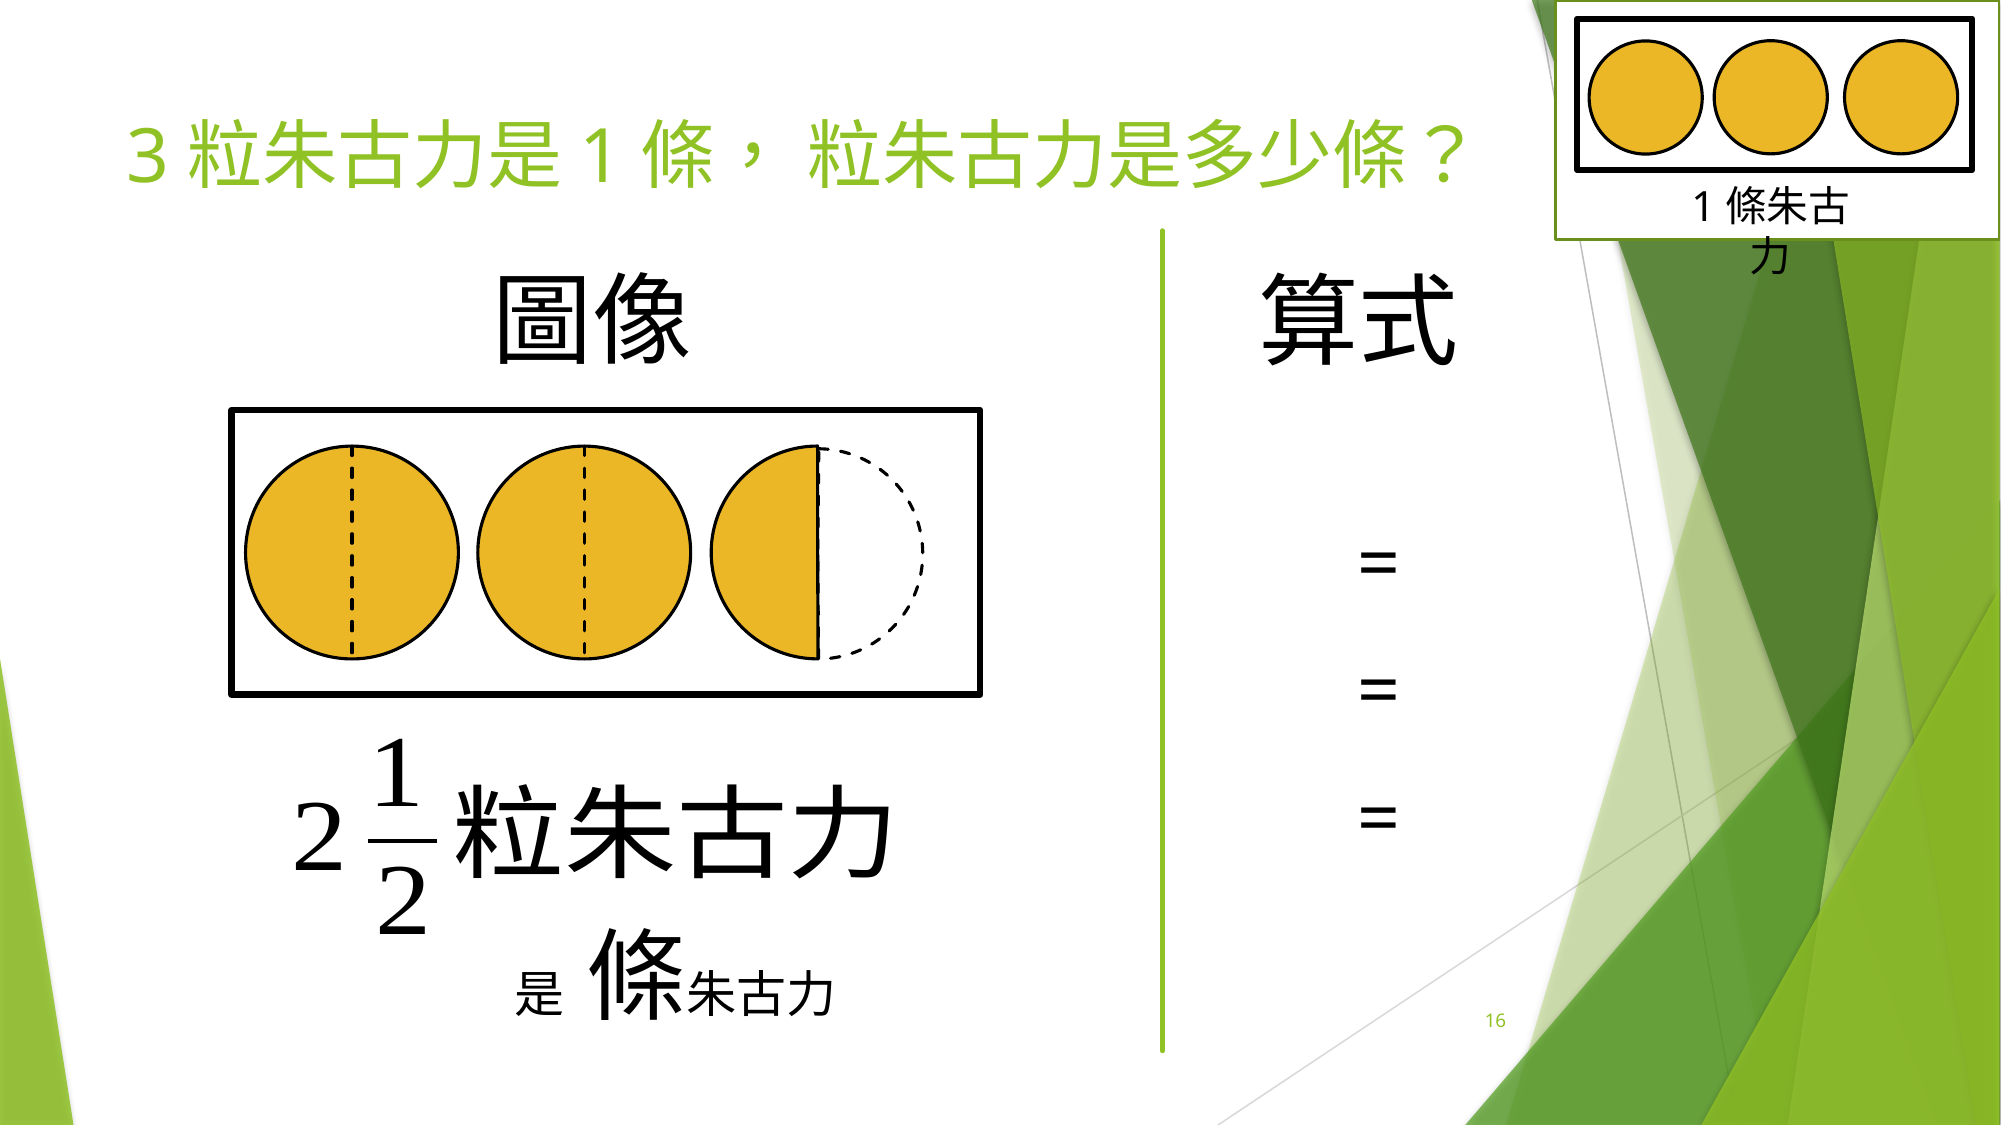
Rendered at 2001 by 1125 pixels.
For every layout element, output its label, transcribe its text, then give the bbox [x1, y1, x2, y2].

text_box [476, 444, 584, 661]
text_box 圖像 [477, 249, 713, 384]
text_box [709, 444, 820, 661]
text_box [585, 444, 693, 661]
text_box [820, 447, 925, 660]
text_box [243, 444, 350, 661]
text_box [354, 444, 460, 661]
slide_number 16 [1409, 991, 1522, 1051]
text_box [1554, 0, 2000, 241]
text_box 算式 [1243, 249, 1479, 385]
text_box [230, 409, 982, 696]
